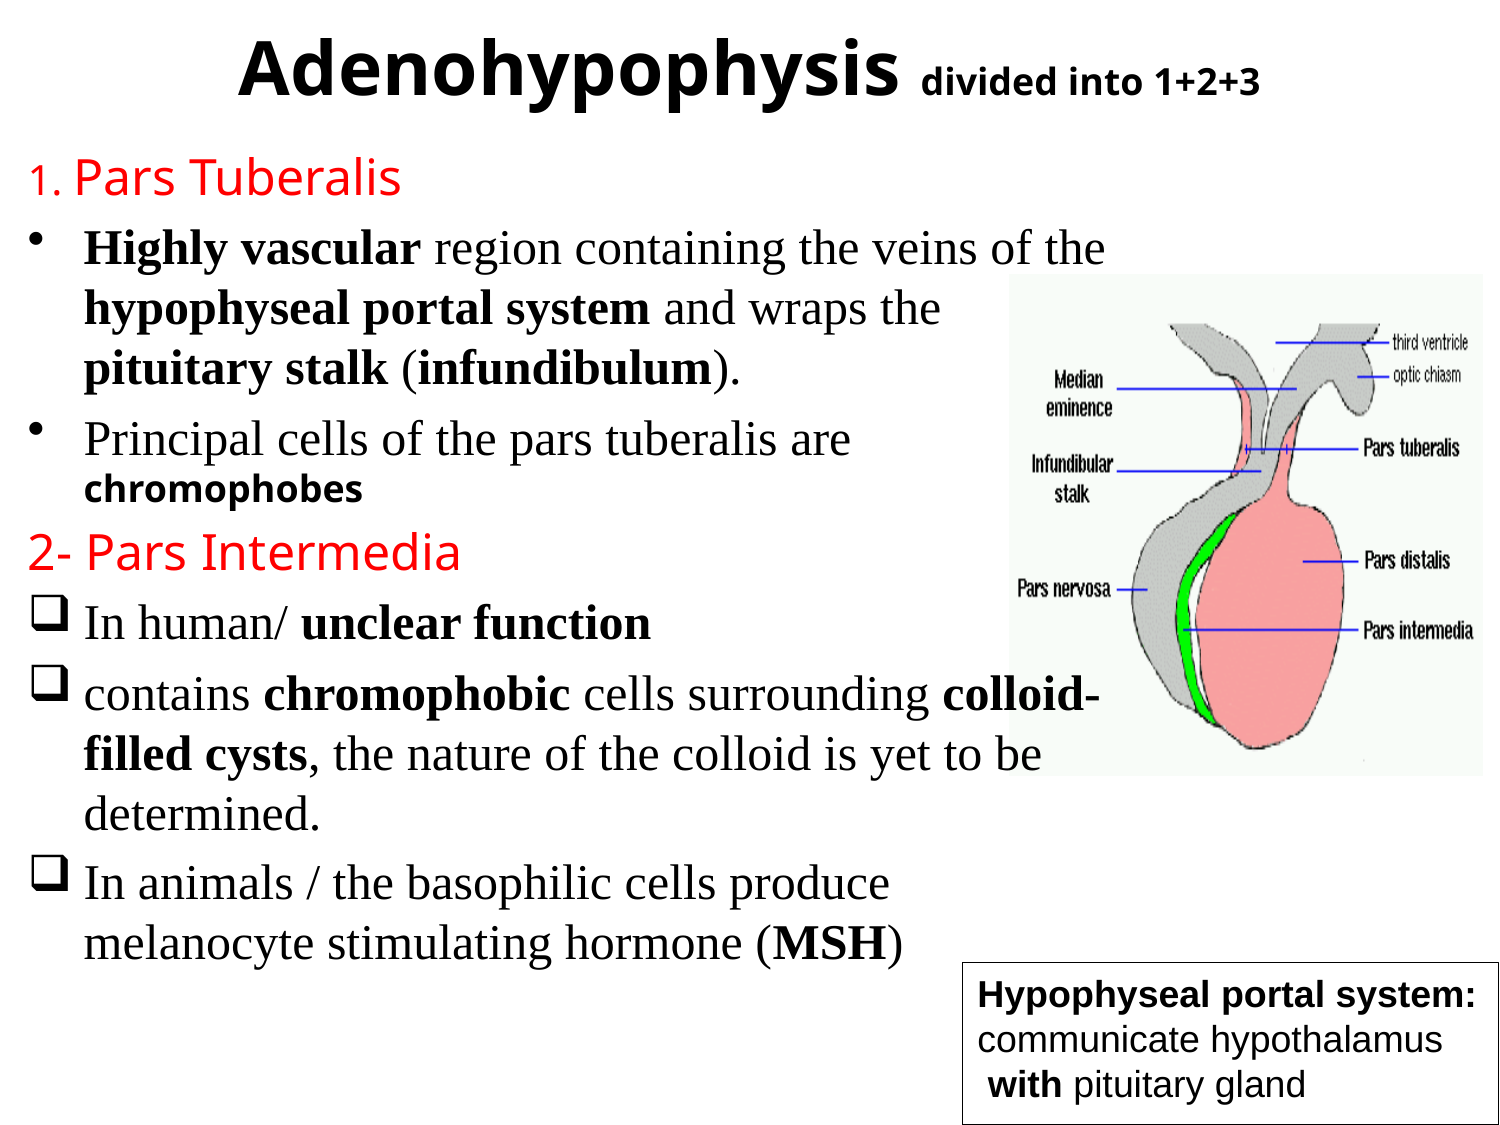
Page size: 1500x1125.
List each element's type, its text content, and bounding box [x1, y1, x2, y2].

title Adenohypophysis divided into 1+2+3 [75, 12, 1425, 118]
list 1. Pars Tuberalis Highly vascular region containing the veins of the hypophyseal portal system and wraps the pituitary stalk (infundibulum). Principal cells of the pars tuberalis are chromophobes 2- Pars Intermedia In human/ unclear function contains chromophobic cells surrounding colloid-filled cysts, the nature of the colloid is yet to be determined. In animals / the basophilic cells produce melanocyte stimulating hormone (MSH) [12, 137, 1138, 1100]
text_box Hypophyseal portal system: communicate hypothalamus with pituitary gland [962, 962, 1499, 1125]
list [1009, 274, 1483, 776]
